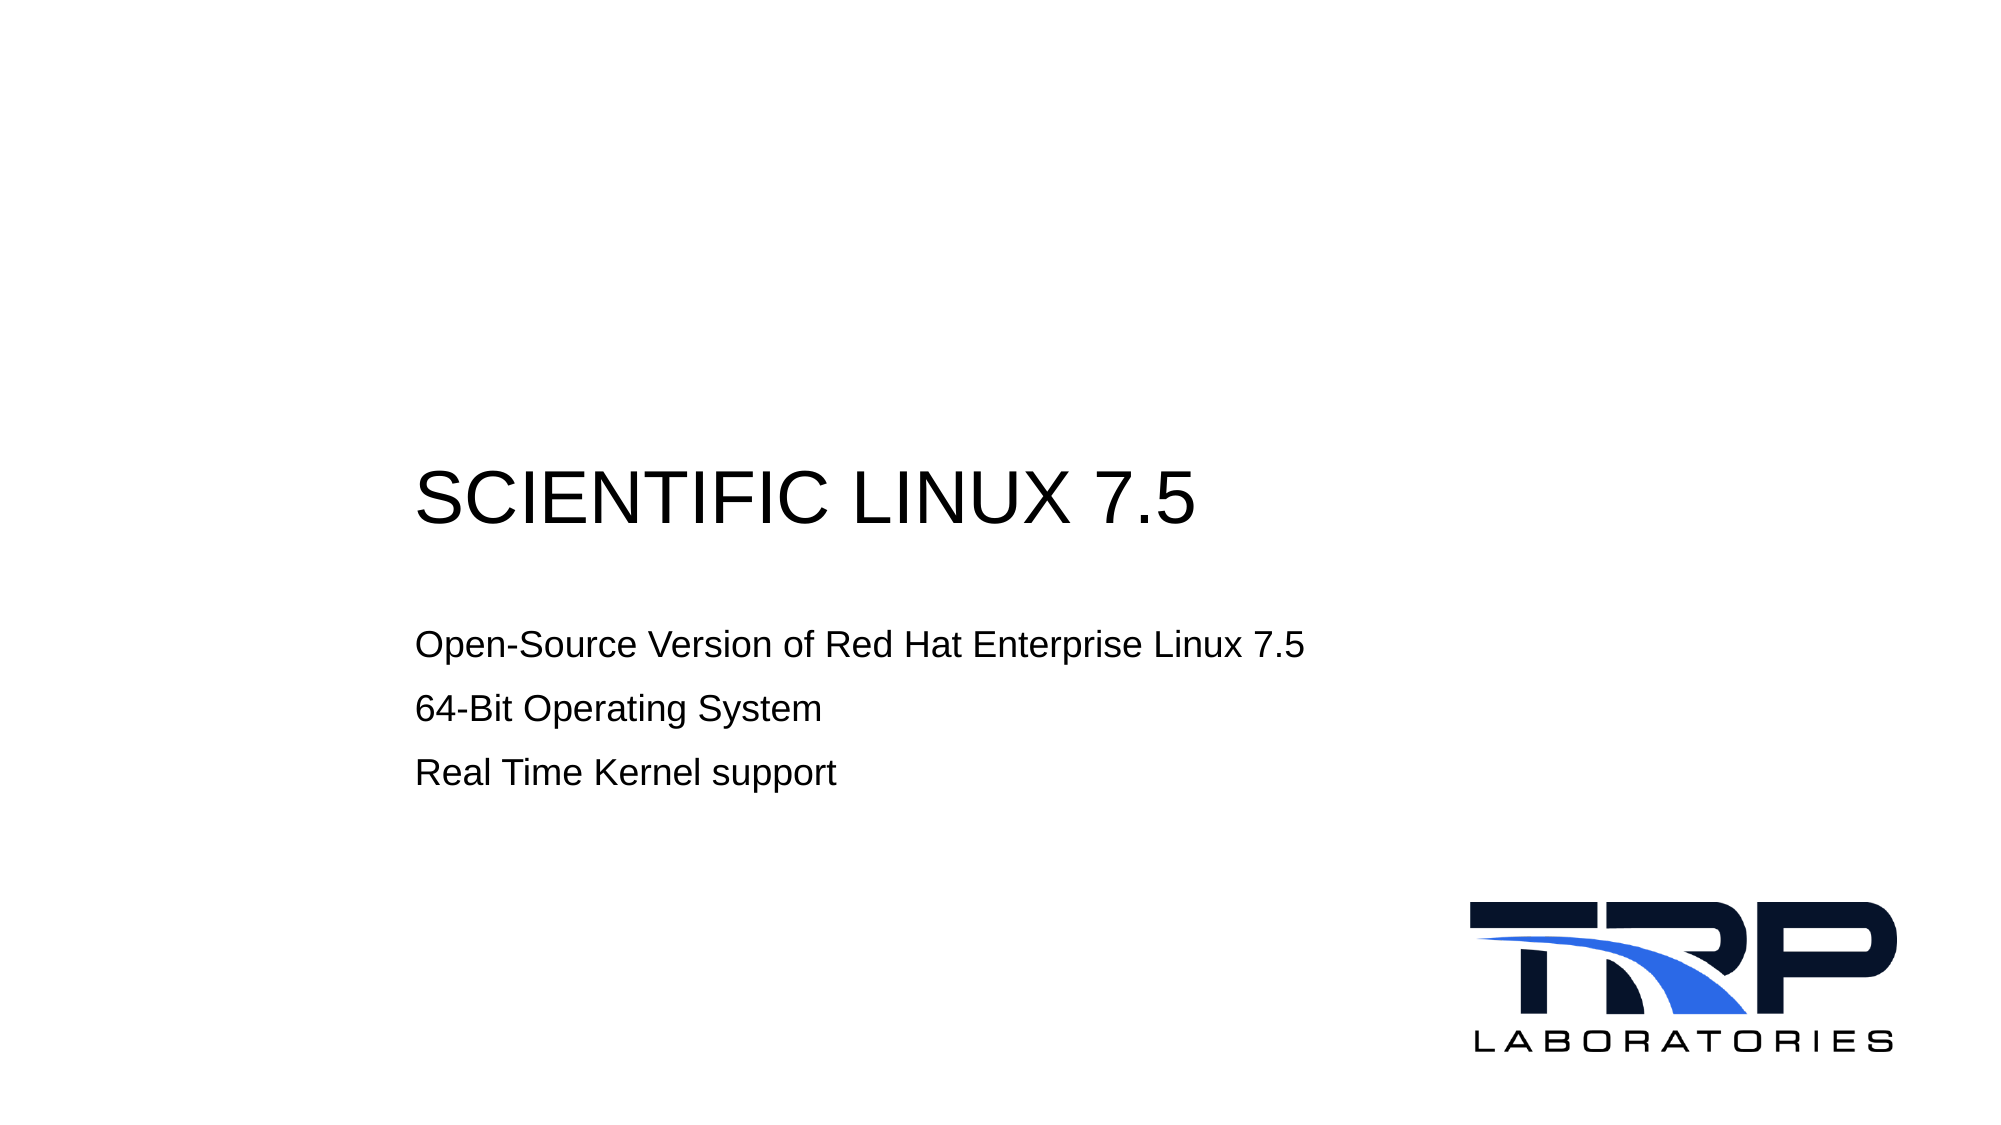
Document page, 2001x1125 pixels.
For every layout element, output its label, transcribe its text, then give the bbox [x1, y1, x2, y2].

text_box [845, 862, 1975, 1092]
picture [1470, 901, 1897, 1053]
title Scientific Linux 7.5 [399, 399, 1834, 588]
subtitle Open-Source Version of Red Hat Enterprise Linux 7.5 64-Bit Operating System Real Time Kernel support [399, 612, 1831, 901]
